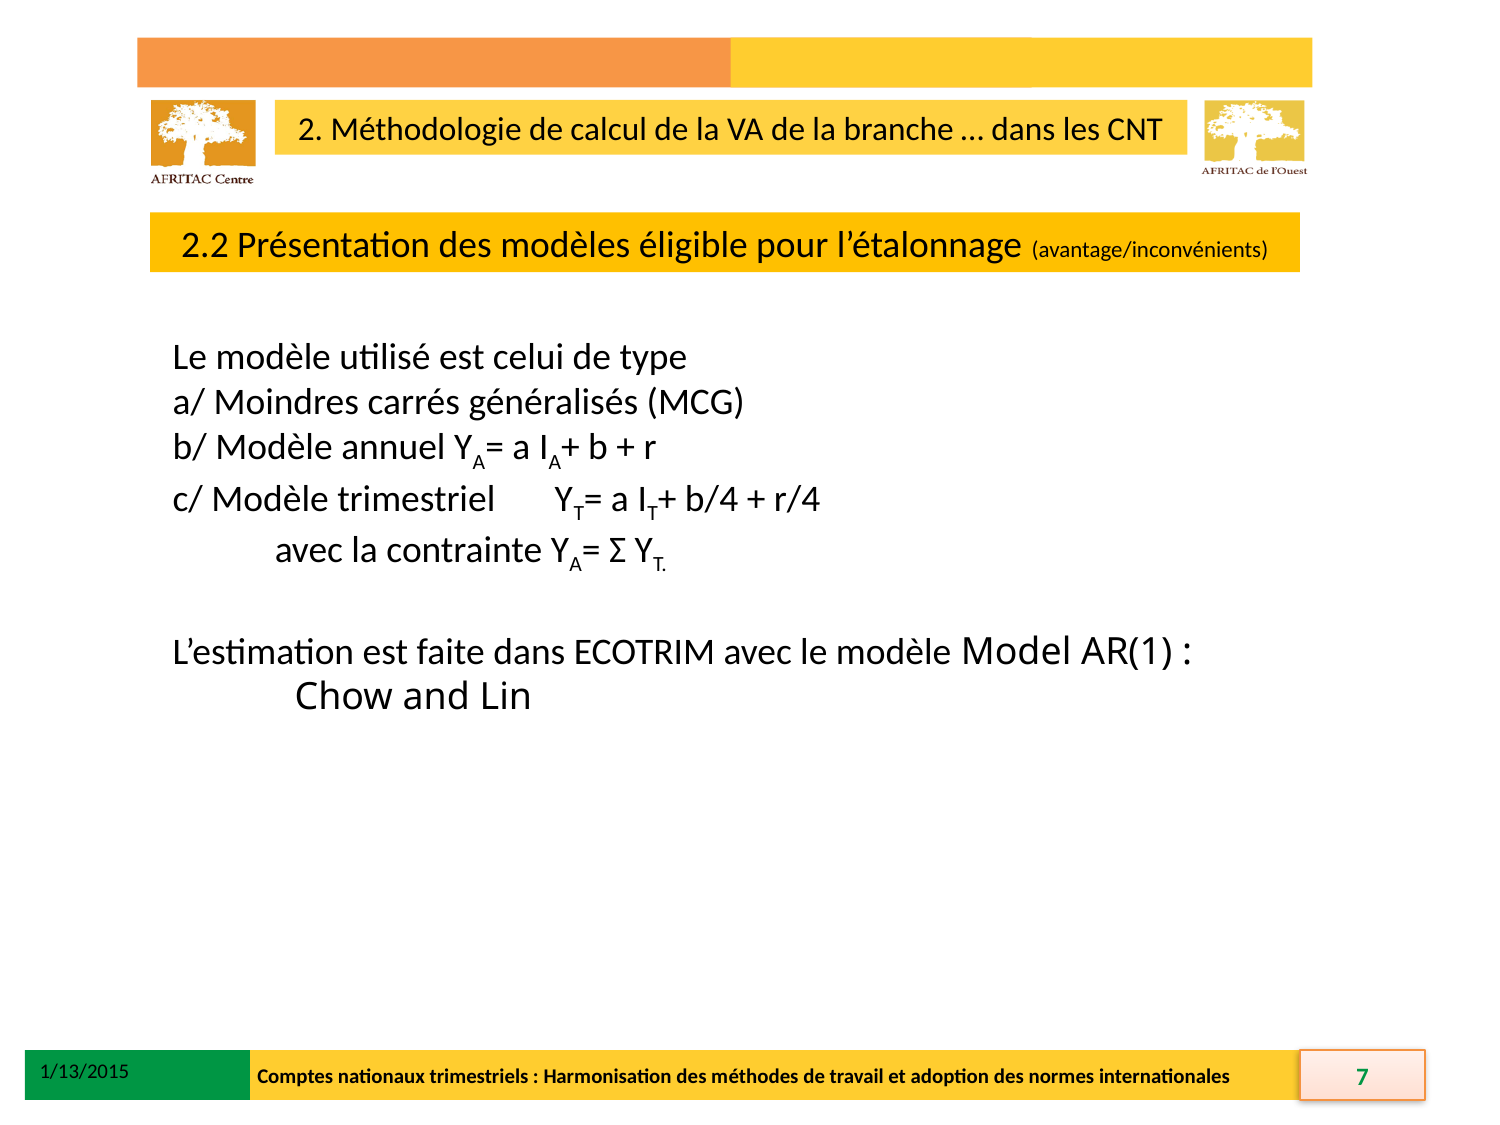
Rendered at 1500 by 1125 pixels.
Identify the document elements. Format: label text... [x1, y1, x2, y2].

text_box [23, 1048, 252, 1102]
picture [149, 99, 256, 188]
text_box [137, 37, 1313, 88]
text_box 2.2 Présentation des modèles éligible pour l’étalonnage (avantage/inconvénients) [150, 212, 1300, 273]
text_box Le modèle utilisé est celui de type a/ Moindres carrés généralisés (MCG) b/ Modèle annuel YA= a IA+ b + r c/ Modèle trimestriel YT= a IT+ b/4 + r/4 avec la contrainte YA= Σ YT. L’estimation est faite dans ECOTRIM avec le modèle Model AR(1) : Chow and Lin [158, 324, 1313, 821]
text_box 1/13/2015 [24, 1050, 239, 1090]
footer Comptes nationaux trimestriels : Harmonisation des méthodes de travail et adoption des normes internationales [237, 1050, 1250, 1100]
text_box [252, 1048, 1298, 1102]
picture [1199, 99, 1309, 176]
text_box 2. Méthodologie de calcul de la VA de la branche … dans les CNT [274, 99, 1188, 155]
text_box 7 [1299, 1049, 1426, 1101]
